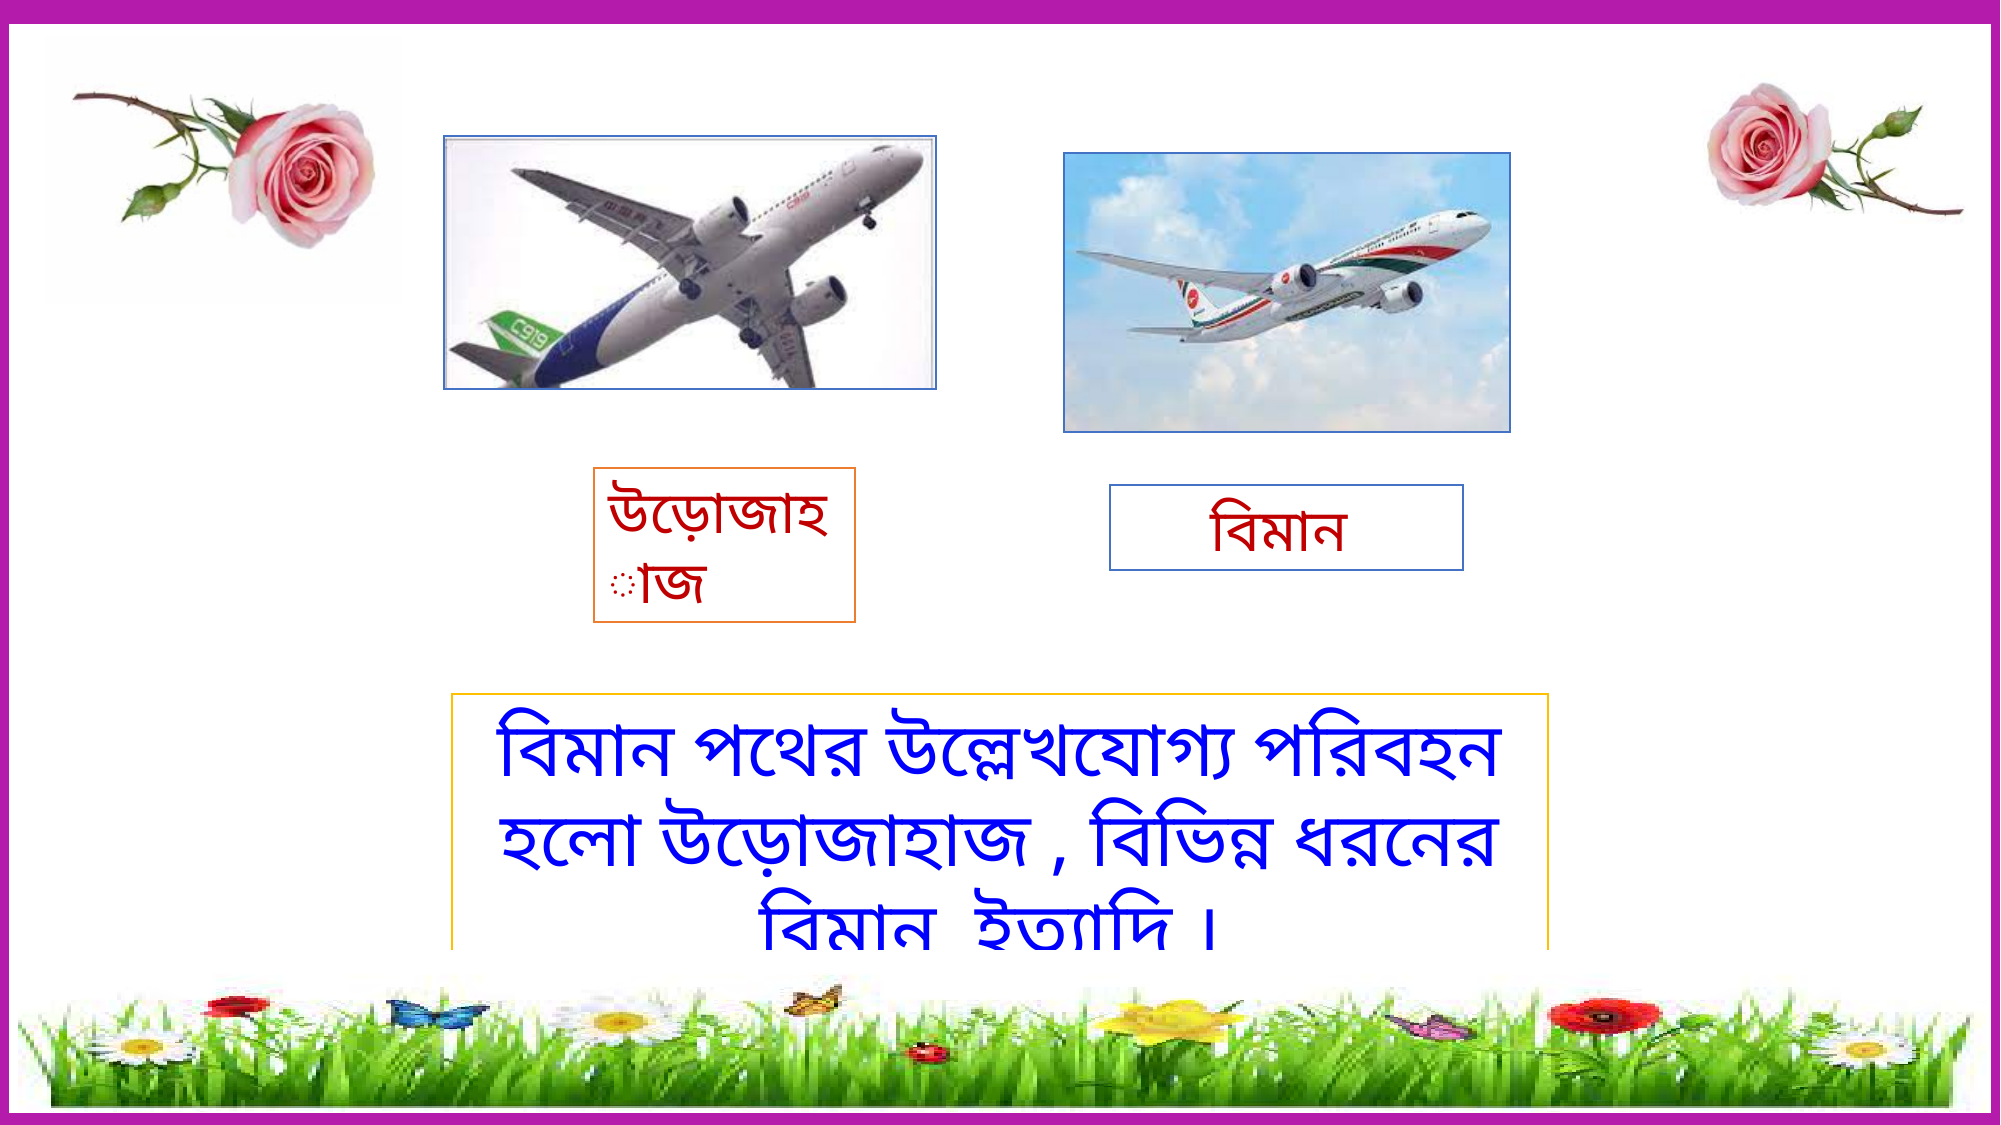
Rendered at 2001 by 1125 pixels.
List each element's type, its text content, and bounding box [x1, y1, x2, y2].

picture [45, 36, 402, 304]
picture [1684, 36, 1987, 263]
picture [18, 950, 1987, 1116]
text_box বিমান [1109, 484, 1464, 571]
text_box [0, 5, 2000, 1125]
picture [1064, 154, 1509, 431]
text_box উড়োজাহাজ [593, 467, 856, 623]
picture [444, 136, 936, 389]
